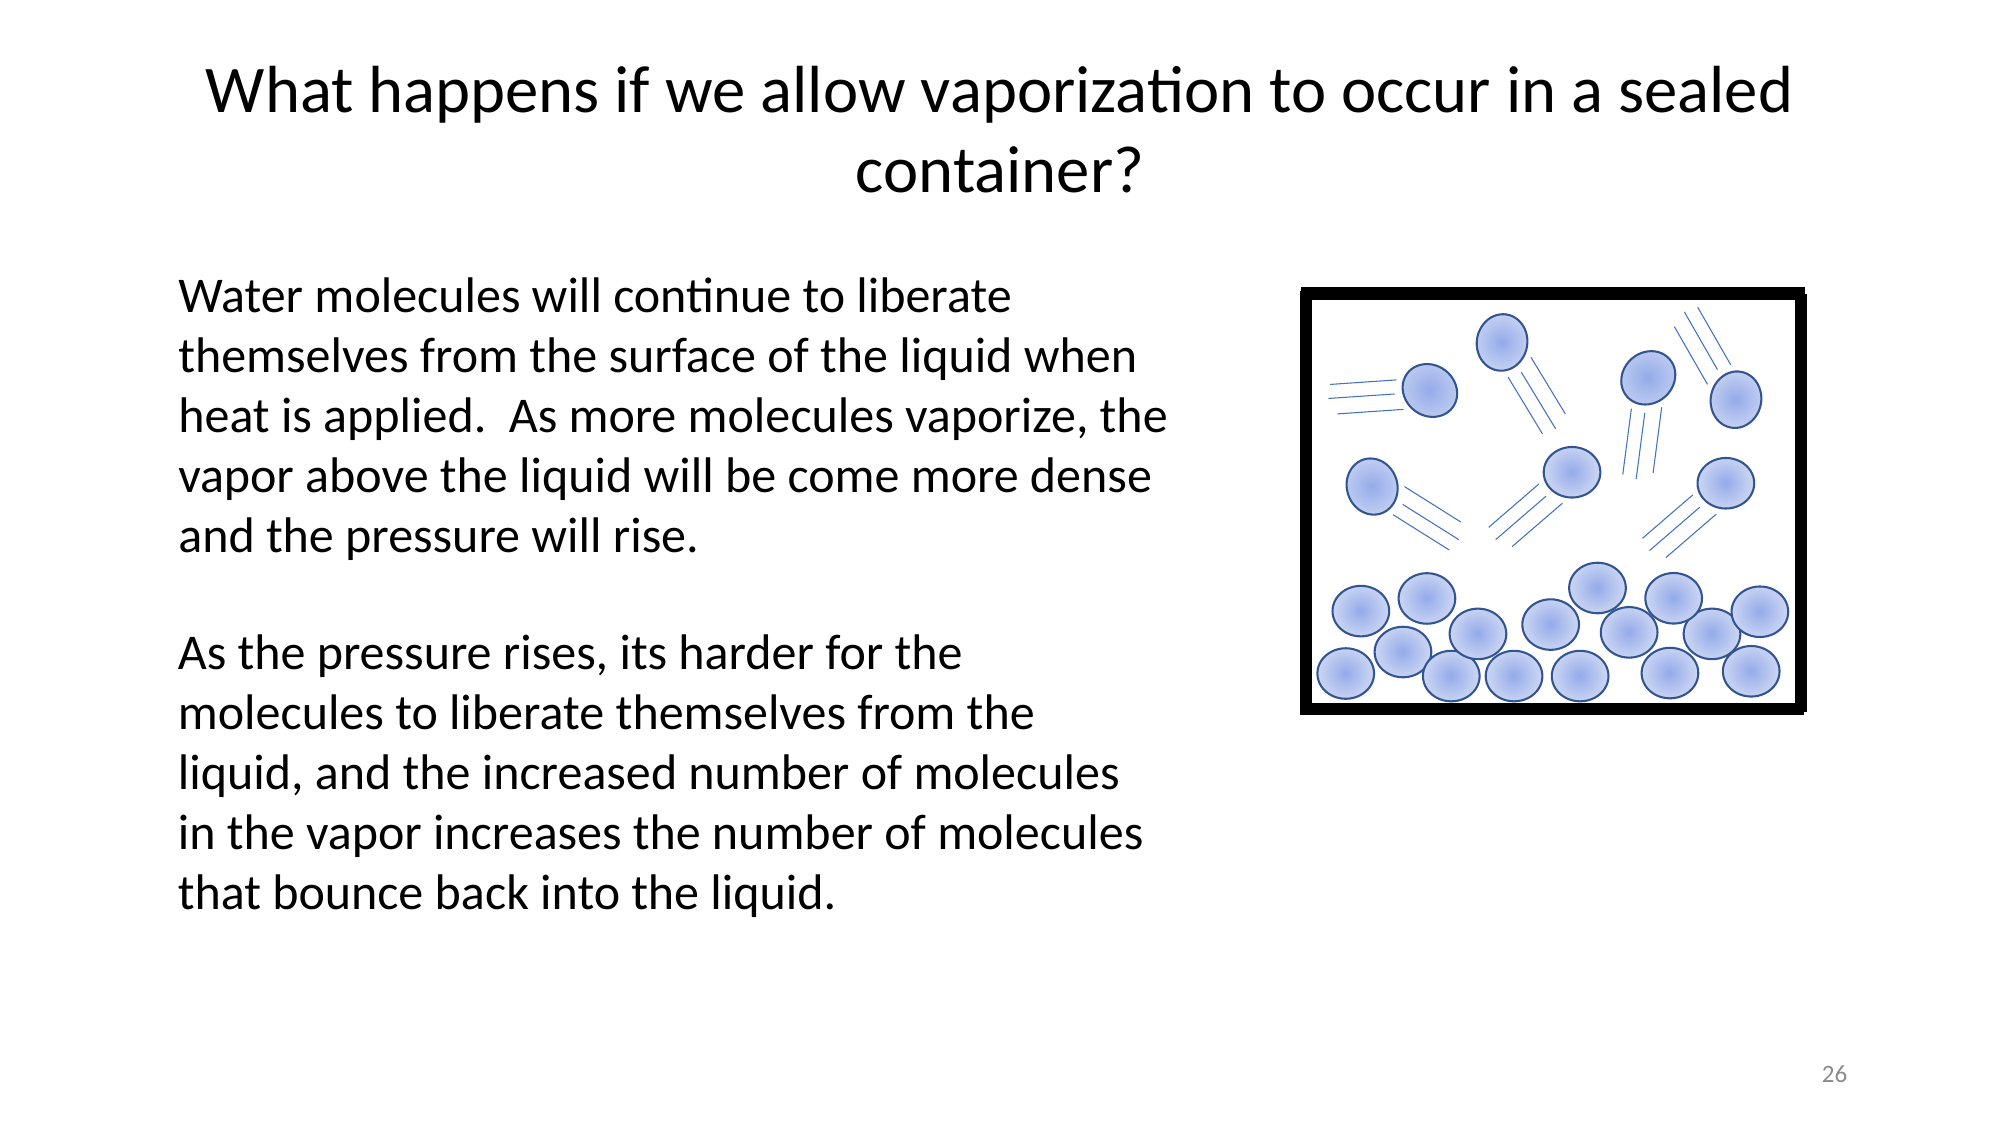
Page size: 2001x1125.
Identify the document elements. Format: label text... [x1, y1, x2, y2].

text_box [1299, 290, 1806, 712]
text_box As the pressure rises, its harder for the molecules to liberate themselves from the liquid, and the increased number of molecules in the vapor increases the number of molecules that bounce back into the liquid. [163, 612, 1172, 928]
text_box Water molecules will continue to liberate themselves from the surface of the liquid when heat is applied. As more molecules vaporize, the vapor above the liquid will be come more dense and the pressure will rise. [163, 254, 1190, 570]
text_box What happens if we allow vaporization to occur in a sealed container? [139, 38, 1861, 214]
slide_number 26 [1412, 1042, 1863, 1103]
